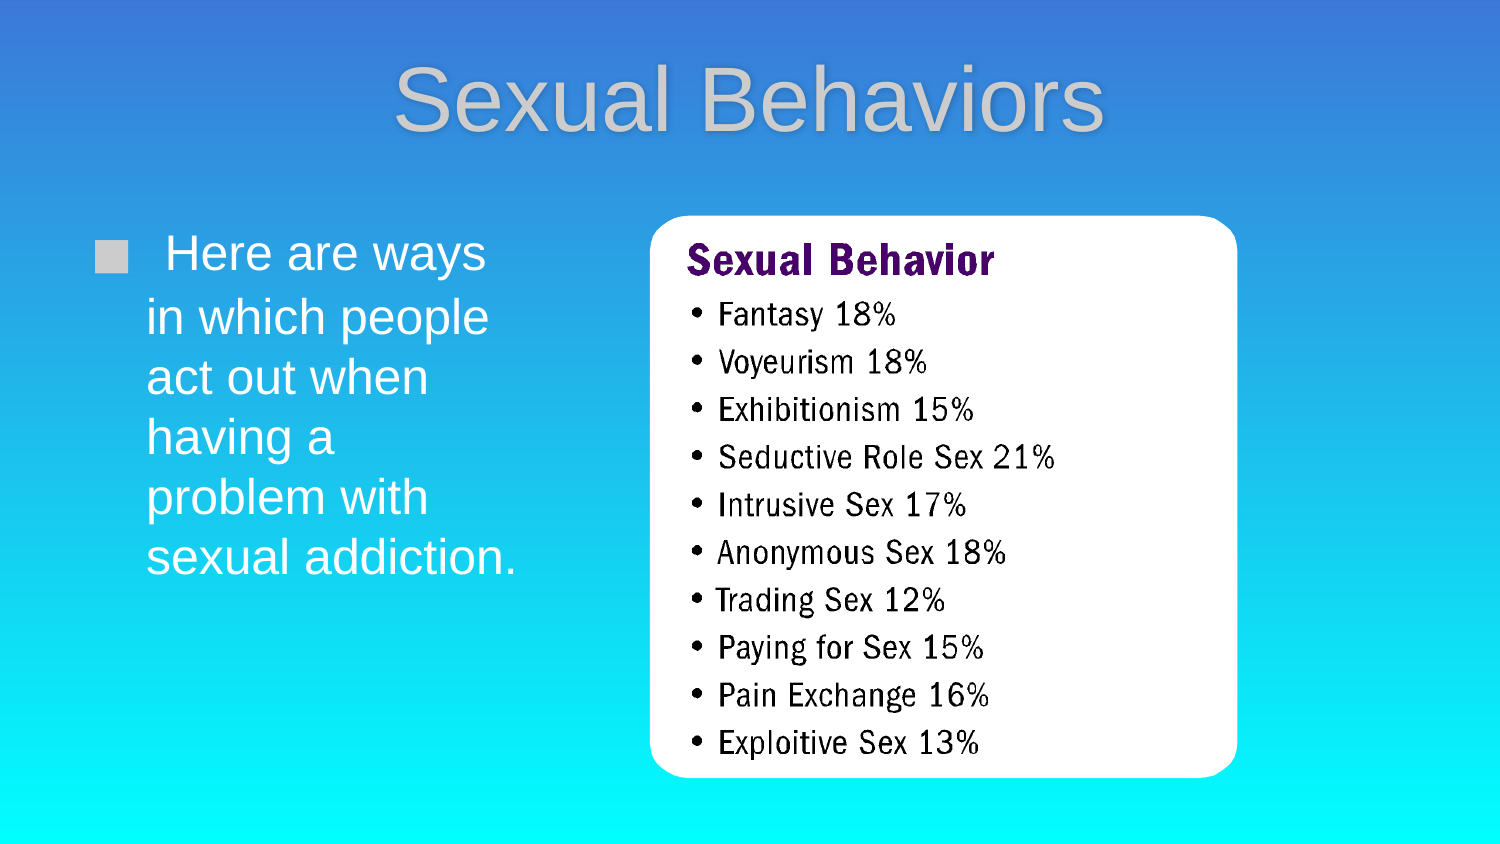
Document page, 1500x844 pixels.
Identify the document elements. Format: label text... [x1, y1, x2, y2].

text_box [649, 215, 1238, 779]
list Here are ways in which people act out when having a problem with sexual addiction. [74, 196, 537, 750]
title Sexual Behaviors [75, 49, 1425, 141]
picture [687, 243, 1054, 760]
